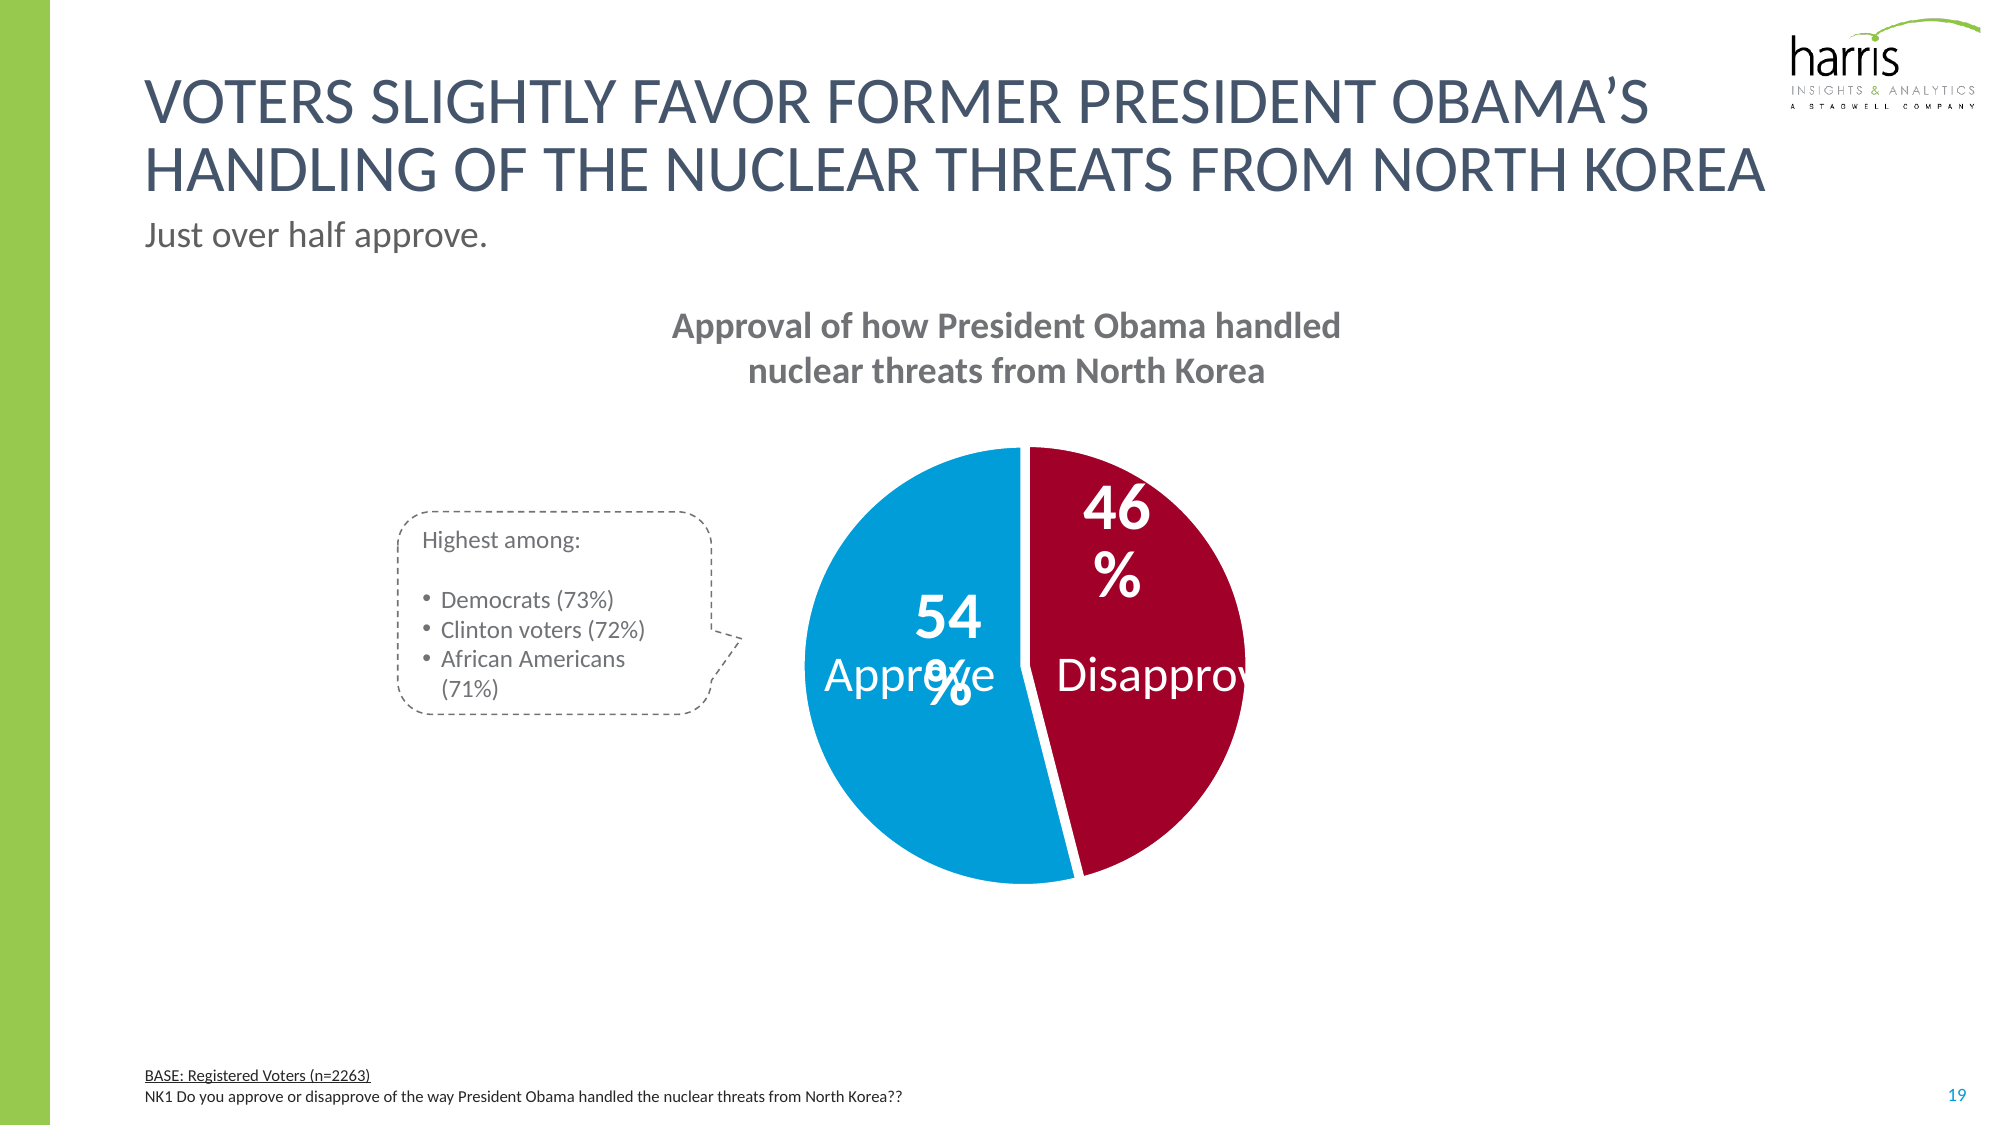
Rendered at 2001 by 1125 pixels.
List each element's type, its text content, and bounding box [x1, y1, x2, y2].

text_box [642, 292, 1388, 962]
list Just over half approve. [129, 210, 1915, 262]
picture [1787, 14, 1983, 113]
title Voters slightly favor former president Obama’s handling of the nuclear threats from north Korea [129, 111, 1917, 205]
list BASE: Registered Voters (n=2263) NK1 Do you approve or disapprove of the way President Obama handled the nuclear threats from North Korea?? [129, 1045, 1916, 1106]
text_box Highest among: Democrats (73%) Clinton voters (72%) African Americans (71%) [396, 510, 642, 716]
